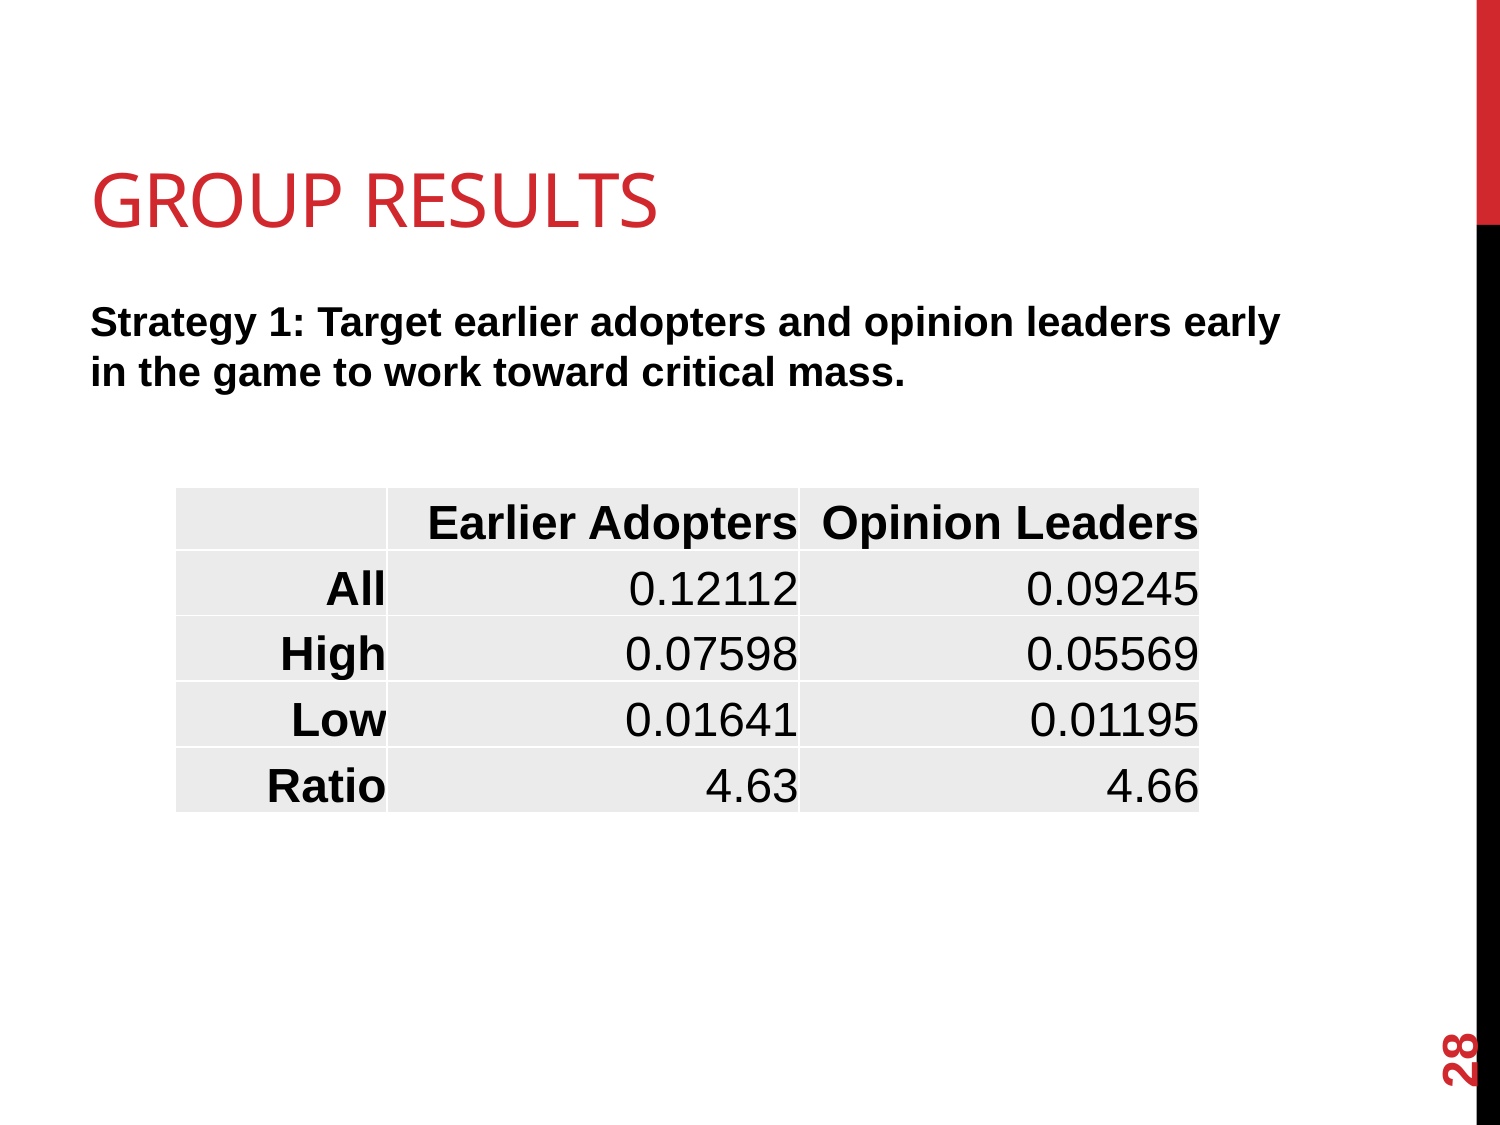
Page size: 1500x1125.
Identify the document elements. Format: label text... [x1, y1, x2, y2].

table_cell 0.01641 [388, 682, 798, 746]
table_cell All [176, 551, 386, 615]
table_cell 0.12112 [388, 551, 798, 615]
slide_number 28 [1427, 887, 1488, 1104]
title Group Results [75, 24, 1100, 250]
table_header Earlier Adopters [388, 488, 798, 549]
table_cell 0.05569 [800, 616, 1199, 680]
table_cell 4.63 [388, 748, 798, 812]
table_cell 0.09245 [800, 551, 1199, 615]
list Strategy 1: Target earlier adopters and opinion leaders early in the game to work toward critical mass. [75, 287, 1325, 1025]
table_cell 0.07598 [388, 616, 798, 680]
table_header Opinion Leaders [800, 488, 1199, 549]
table_header [176, 488, 386, 549]
table_cell Ratio [176, 748, 386, 812]
table_cell High [176, 616, 386, 680]
table_cell 4.66 [800, 748, 1199, 812]
table_cell Low [176, 682, 386, 746]
table_cell 0.01195 [800, 682, 1199, 746]
